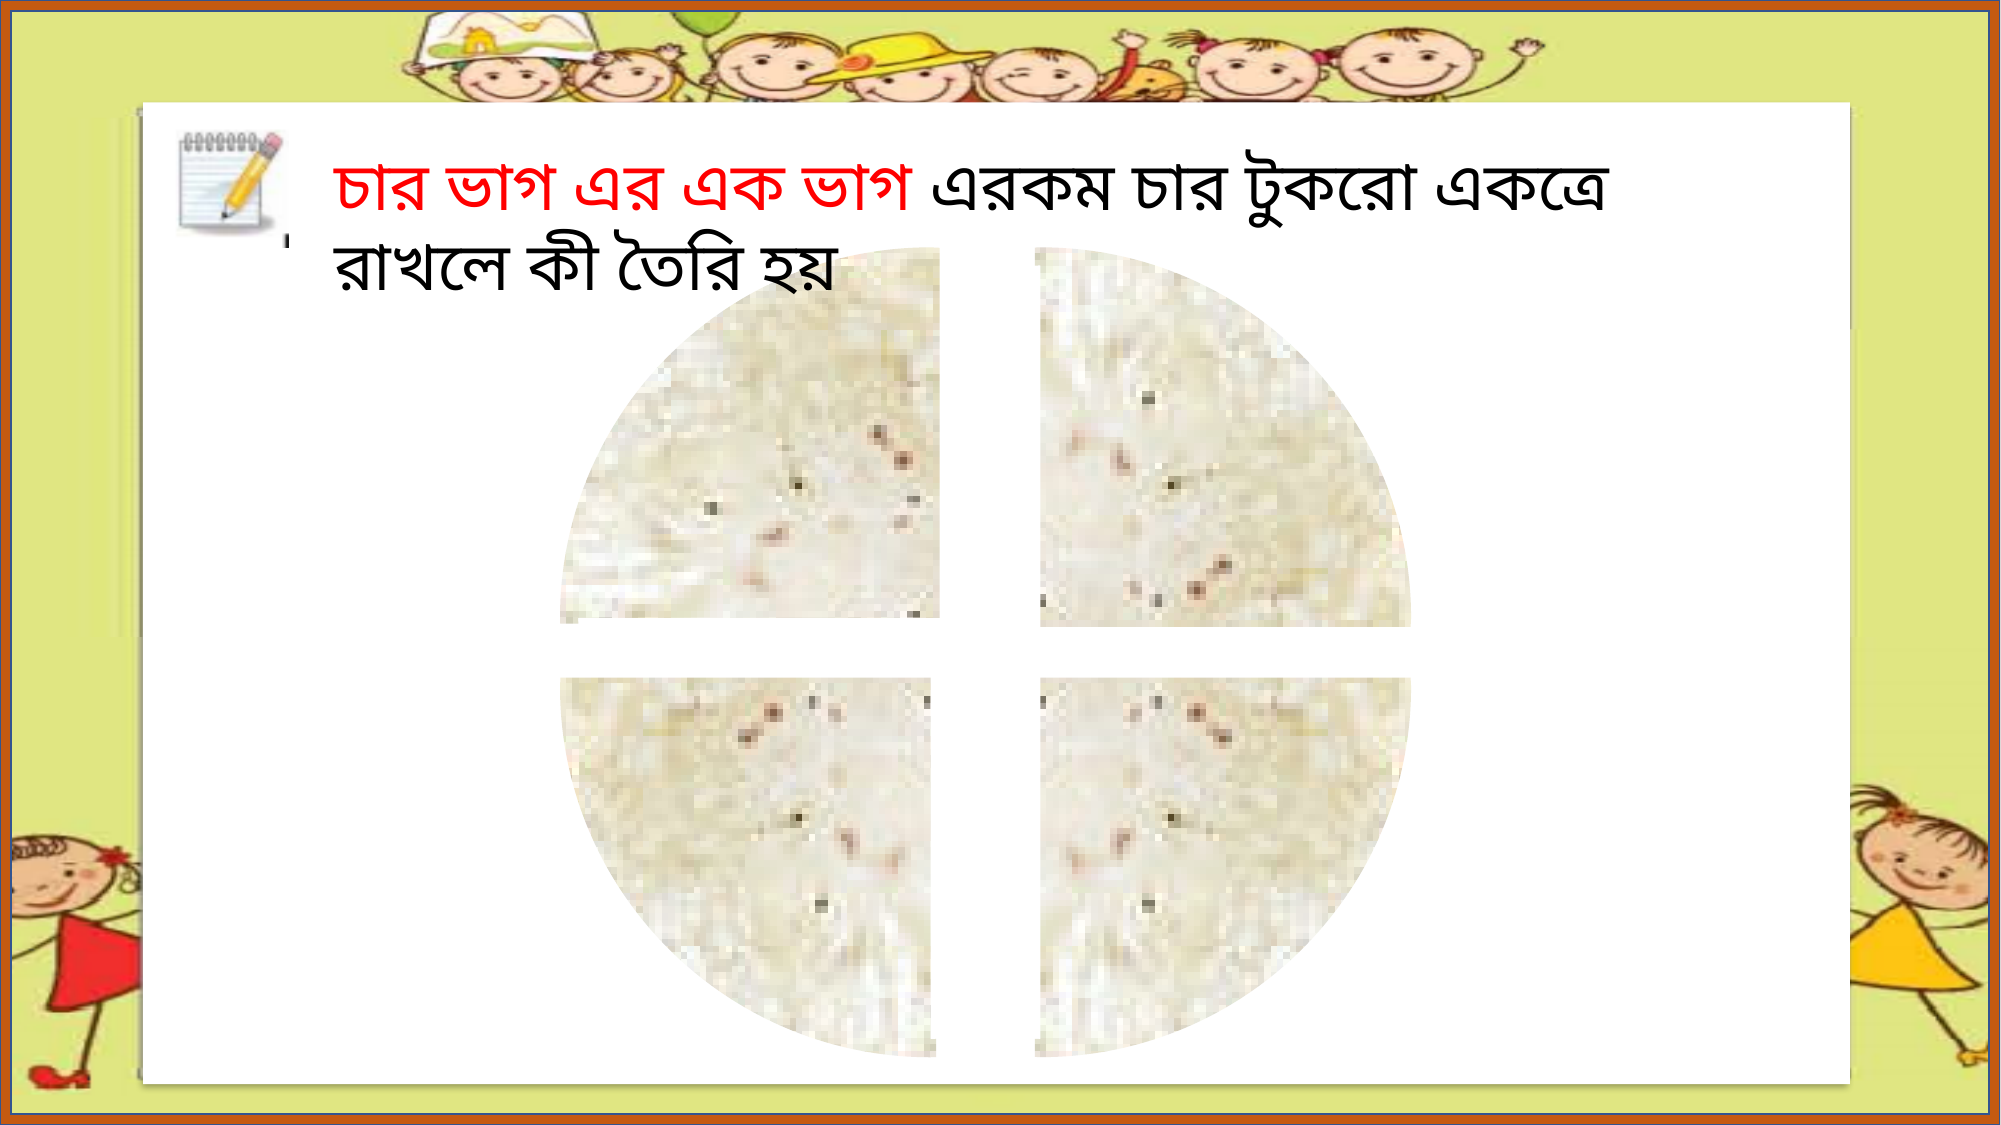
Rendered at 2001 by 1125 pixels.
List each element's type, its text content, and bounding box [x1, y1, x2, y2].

picture [1034, 247, 1412, 627]
picture [1034, 677, 1412, 1058]
picture [560, 245, 940, 626]
text_box চার ভাগ এর এক ভাগ এরকম চার টুকরো একত্রে রাখলে কী তৈরি হয় [319, 135, 1816, 311]
picture [559, 677, 937, 1058]
picture [164, 120, 289, 248]
